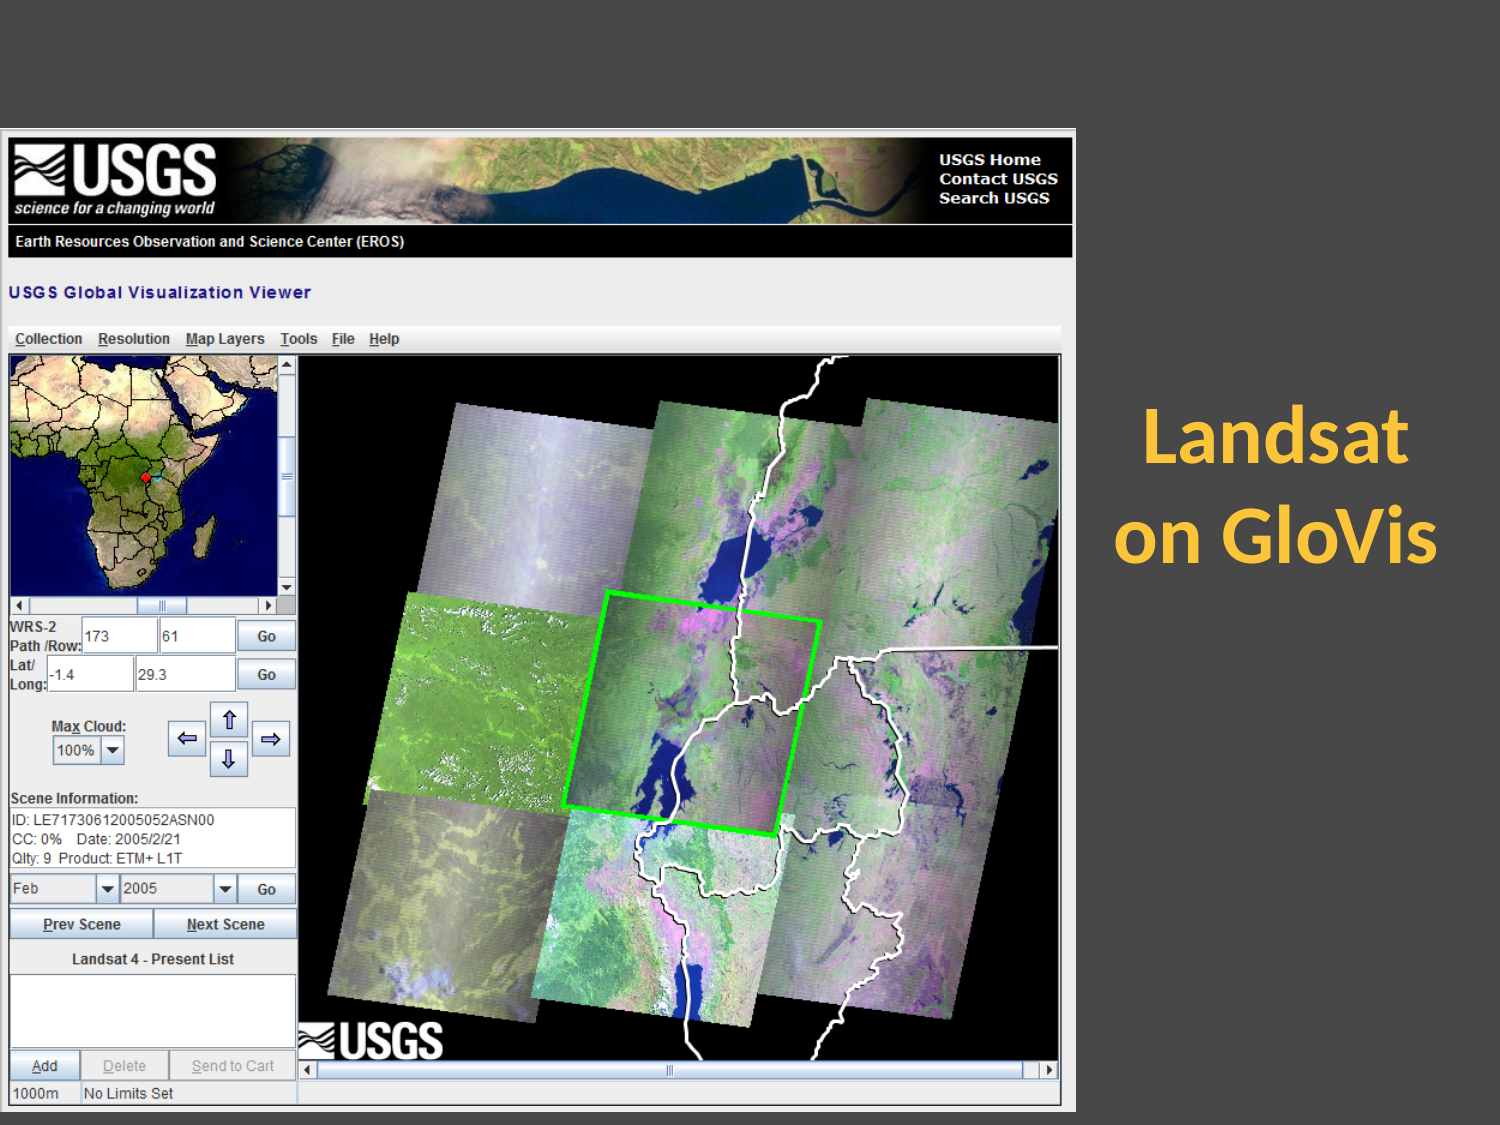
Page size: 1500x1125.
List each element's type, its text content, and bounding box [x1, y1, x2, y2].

text_box Landsat on GloVis [1096, 372, 1456, 588]
picture [0, 128, 1077, 1113]
